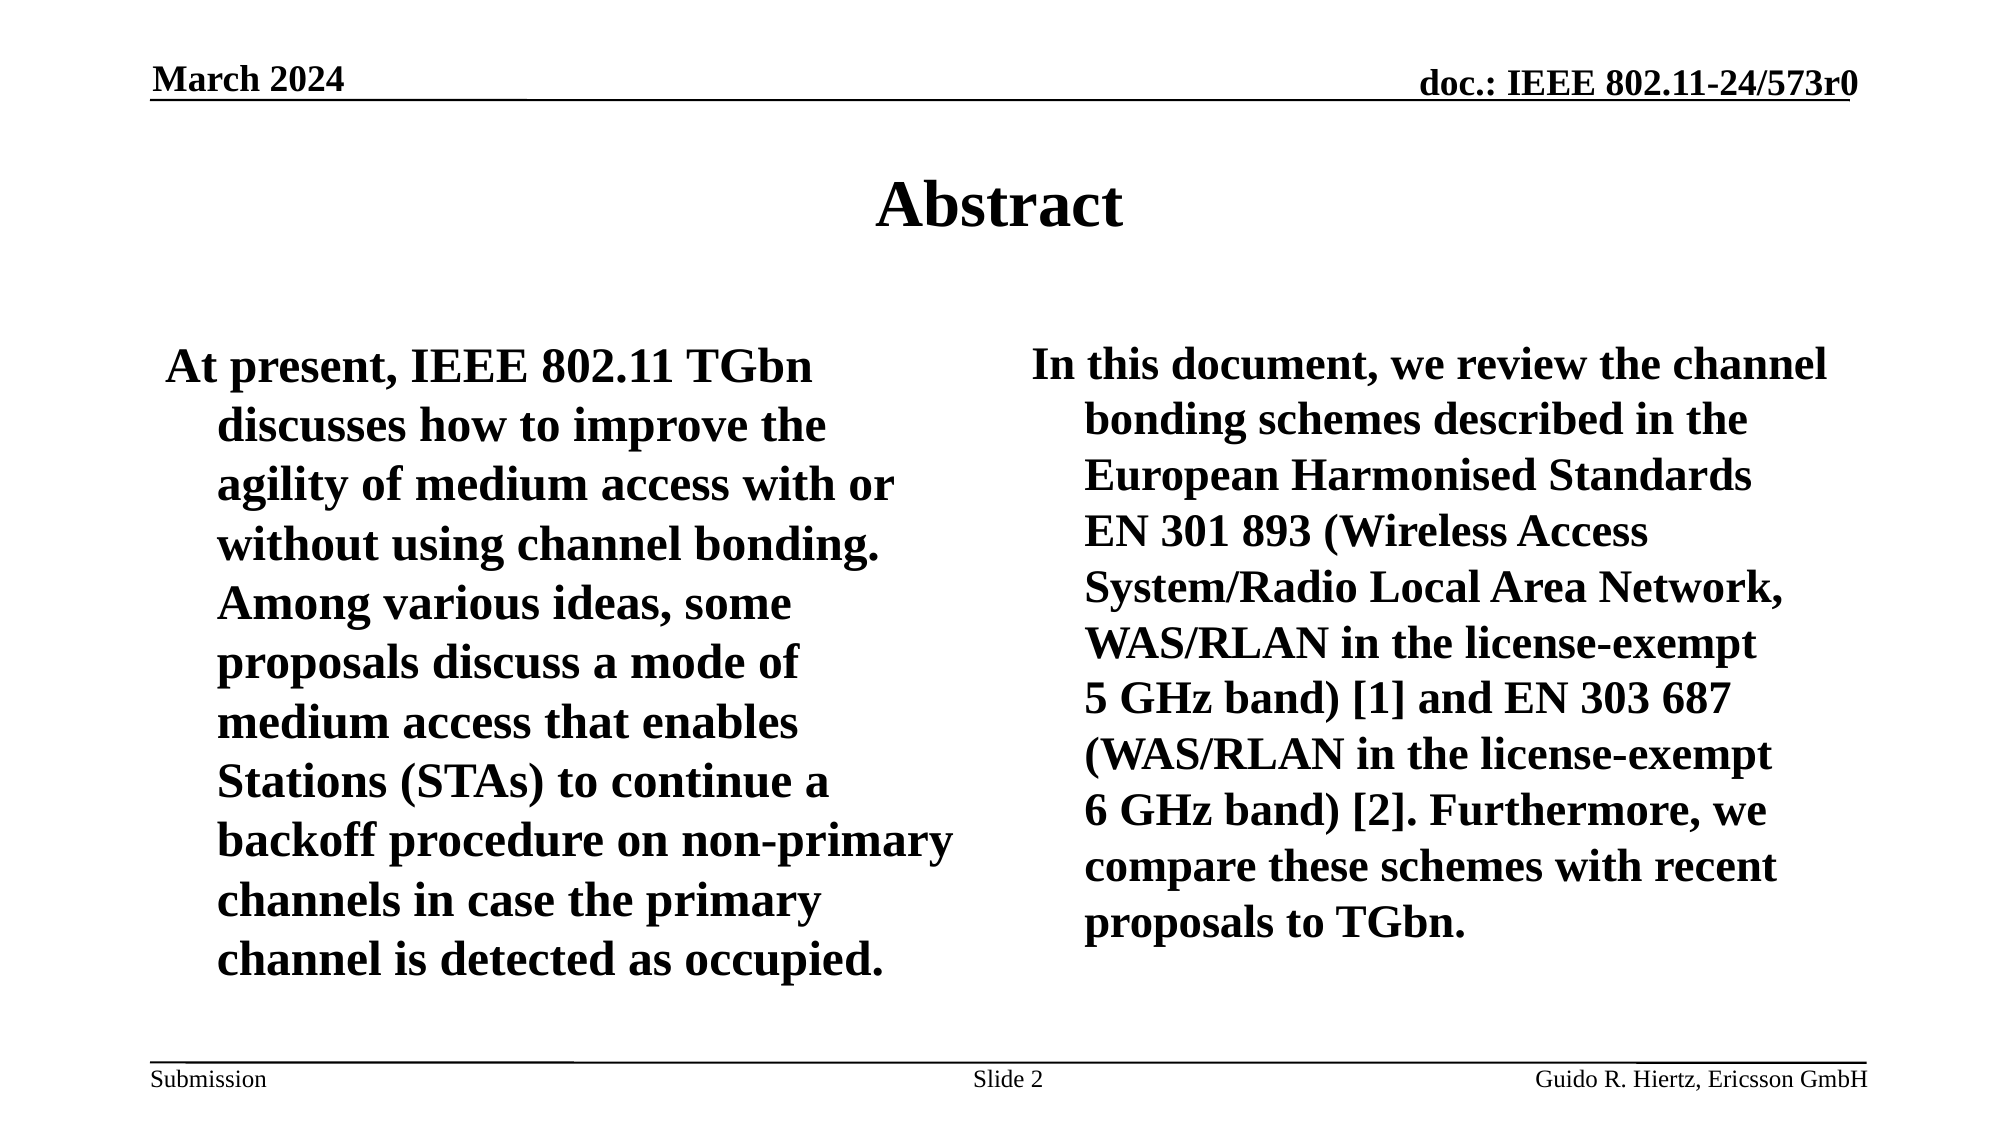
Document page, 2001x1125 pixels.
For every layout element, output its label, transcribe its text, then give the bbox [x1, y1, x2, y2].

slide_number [152, 54, 563, 100]
list At present, IEEE 802.11 TGbn discusses how to improve the agility of medium access with or without using channel bonding. Among various ideas, some proposals discuss a mode of medium access that enables Stations (STAs) to continue a backoff procedure on non-primary channels in case the primary channel is detected as occupied. [149, 324, 984, 1000]
title Abstract [149, 112, 1850, 288]
footer Guido R. Hiertz, Ericsson GmbH [1171, 1061, 1869, 1093]
list In this document, we review the channel bonding schemes described in the European Harmonised Standards EN 301 893 (Wireless Access System/Radio Local Area Network, WAS/RLAN in the license-exempt 5 GHz band) [1] and EN 303 687 (WAS/RLAN in the license-exempt 6 GHz band) [2]. Furthermore, we compare these schemes with recent proposals to TGbn. [1016, 324, 1850, 1000]
slide_number Slide 2 [950, 1061, 1067, 1123]
